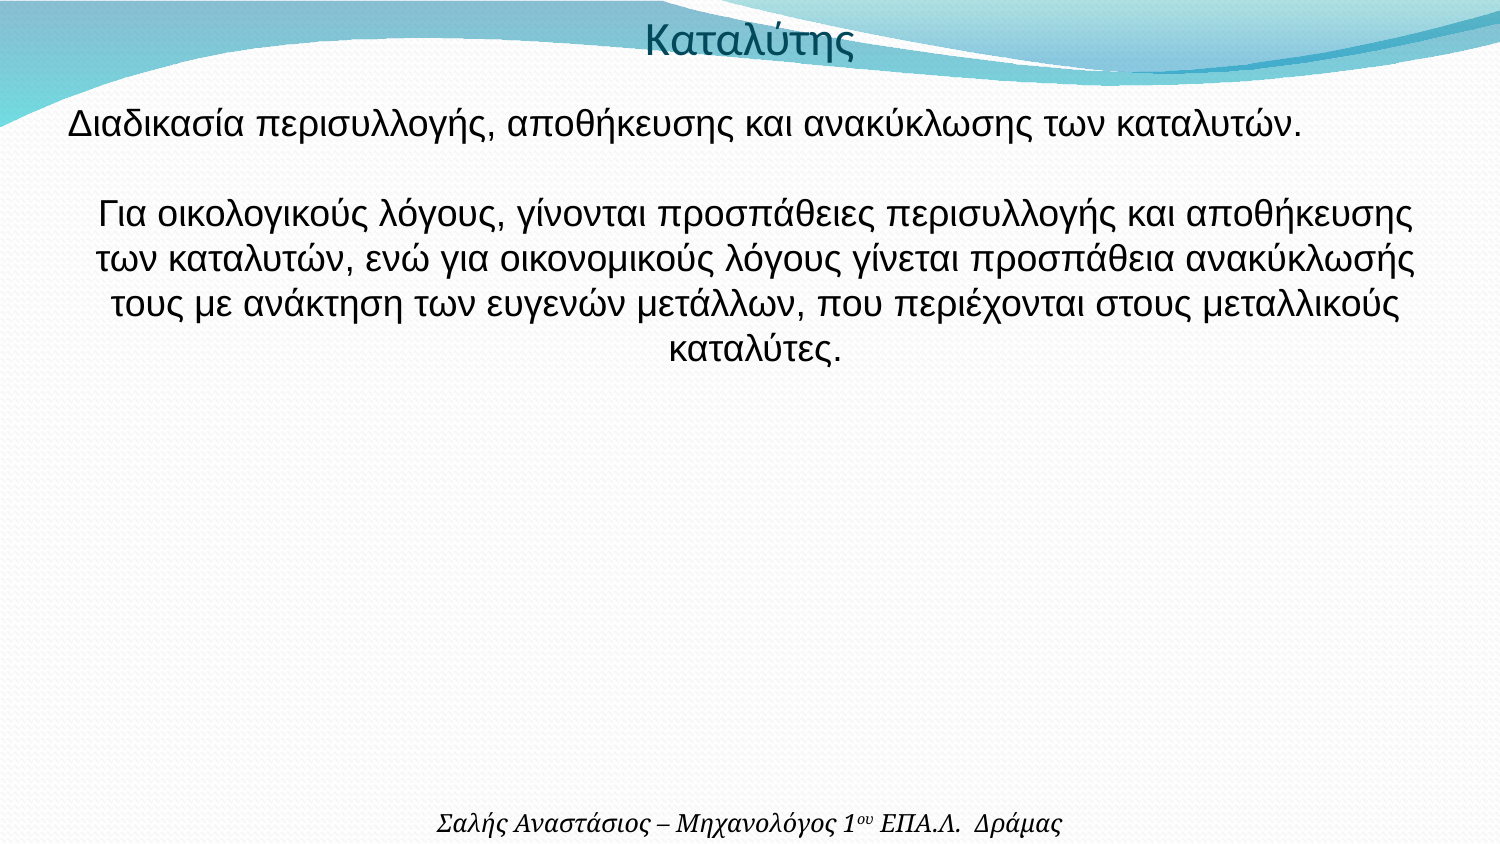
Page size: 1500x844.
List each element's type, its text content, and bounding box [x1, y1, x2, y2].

text_box Διαδικασία περισυλλογής, αποθήκευσης και ανακύκλωσης των καταλυτών. Για οικολογικούς λόγους, γίνονται προσπάθειες περισυλλογής και αποθήκευσης των καταλυτών, ενώ για οικονομικούς λόγους γίνεται προσπάθεια ανακύκλωσής τους με ανάκτηση των ευγενών μετάλλων, που περιέχονται στους μεταλλικούς καταλύτες. [53, 91, 1459, 376]
picture [0, 0, 1500, 844]
text_box Καταλύτης [29, 0, 1471, 73]
